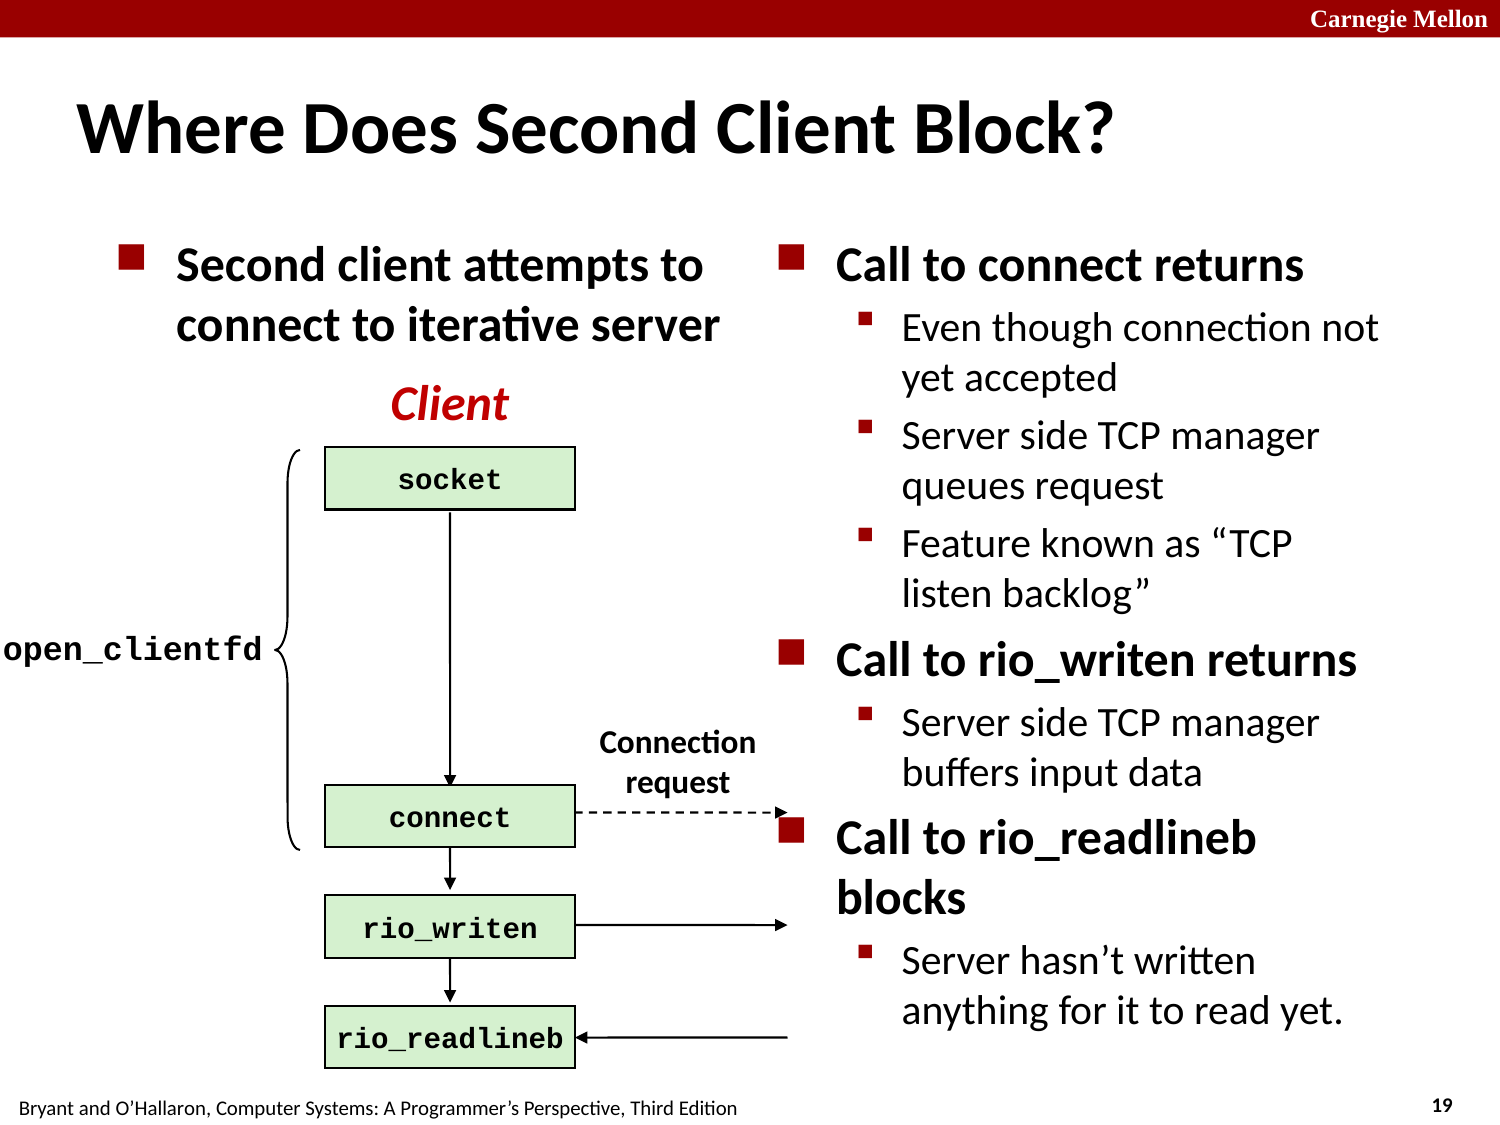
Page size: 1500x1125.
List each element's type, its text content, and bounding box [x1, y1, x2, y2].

title Where Does Second Client Block? [61, 60, 1307, 187]
list Call to connect returns Even though connection not yet accepted Server side TCP manager queues request Feature known as “TCP listen backlog” Call to rio_writen returns Server side TCP manager buffers input data Call to rio_readlineb blocks Server hasn’t written anything for it to read yet. [764, 223, 1401, 1040]
list Second client attempts to connect to iterative server [104, 223, 741, 360]
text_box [0, 362, 788, 1069]
